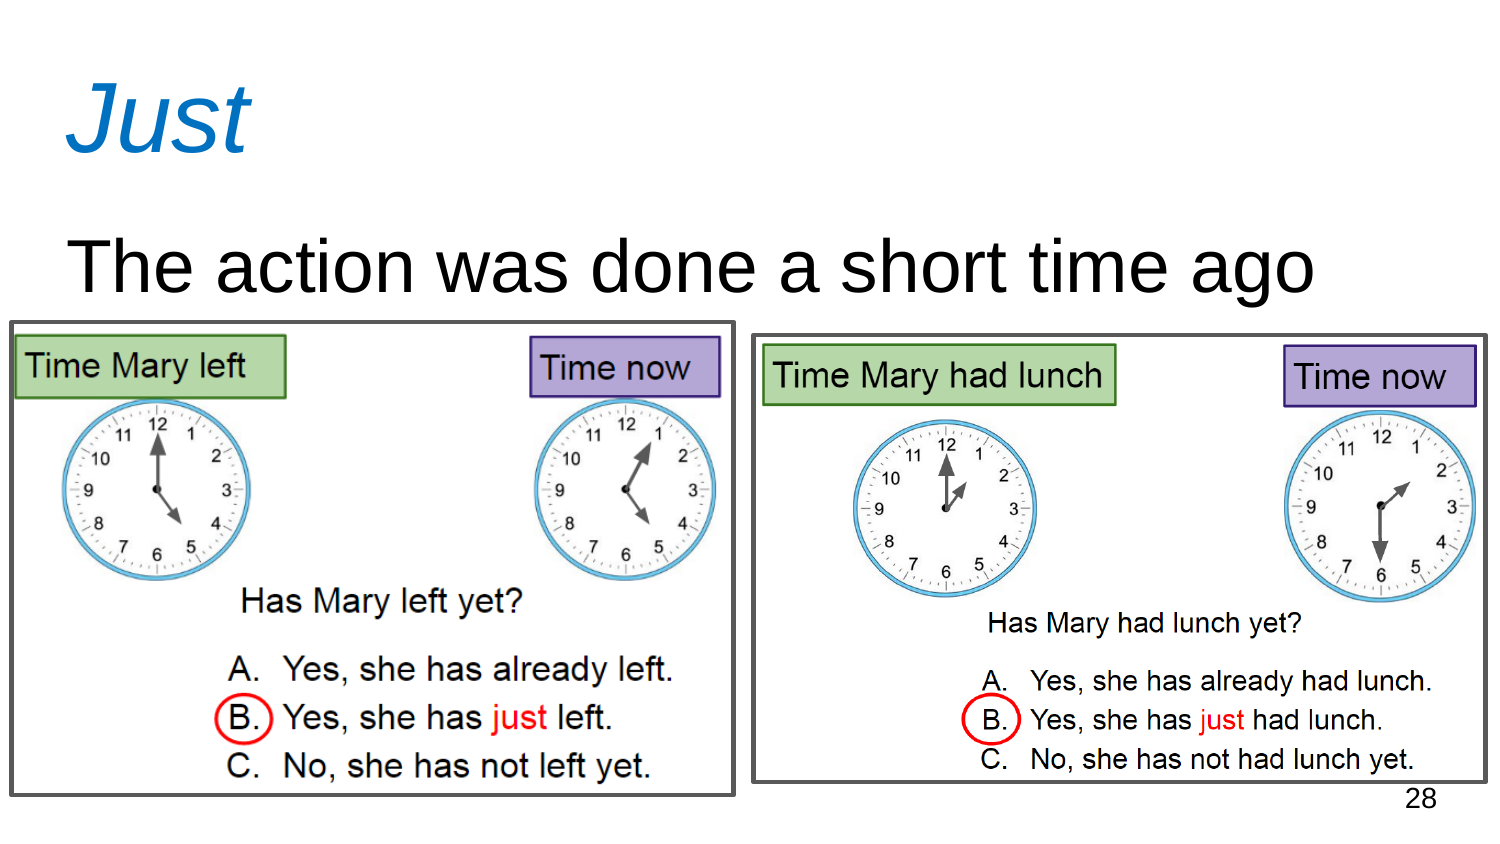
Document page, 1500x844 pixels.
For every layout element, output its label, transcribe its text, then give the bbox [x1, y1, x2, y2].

picture [755, 336, 1484, 781]
slide_number 28 [1389, 789, 1480, 830]
title Just [51, 37, 1449, 132]
list The action was done a short time ago [51, 189, 1449, 307]
picture [13, 324, 732, 793]
